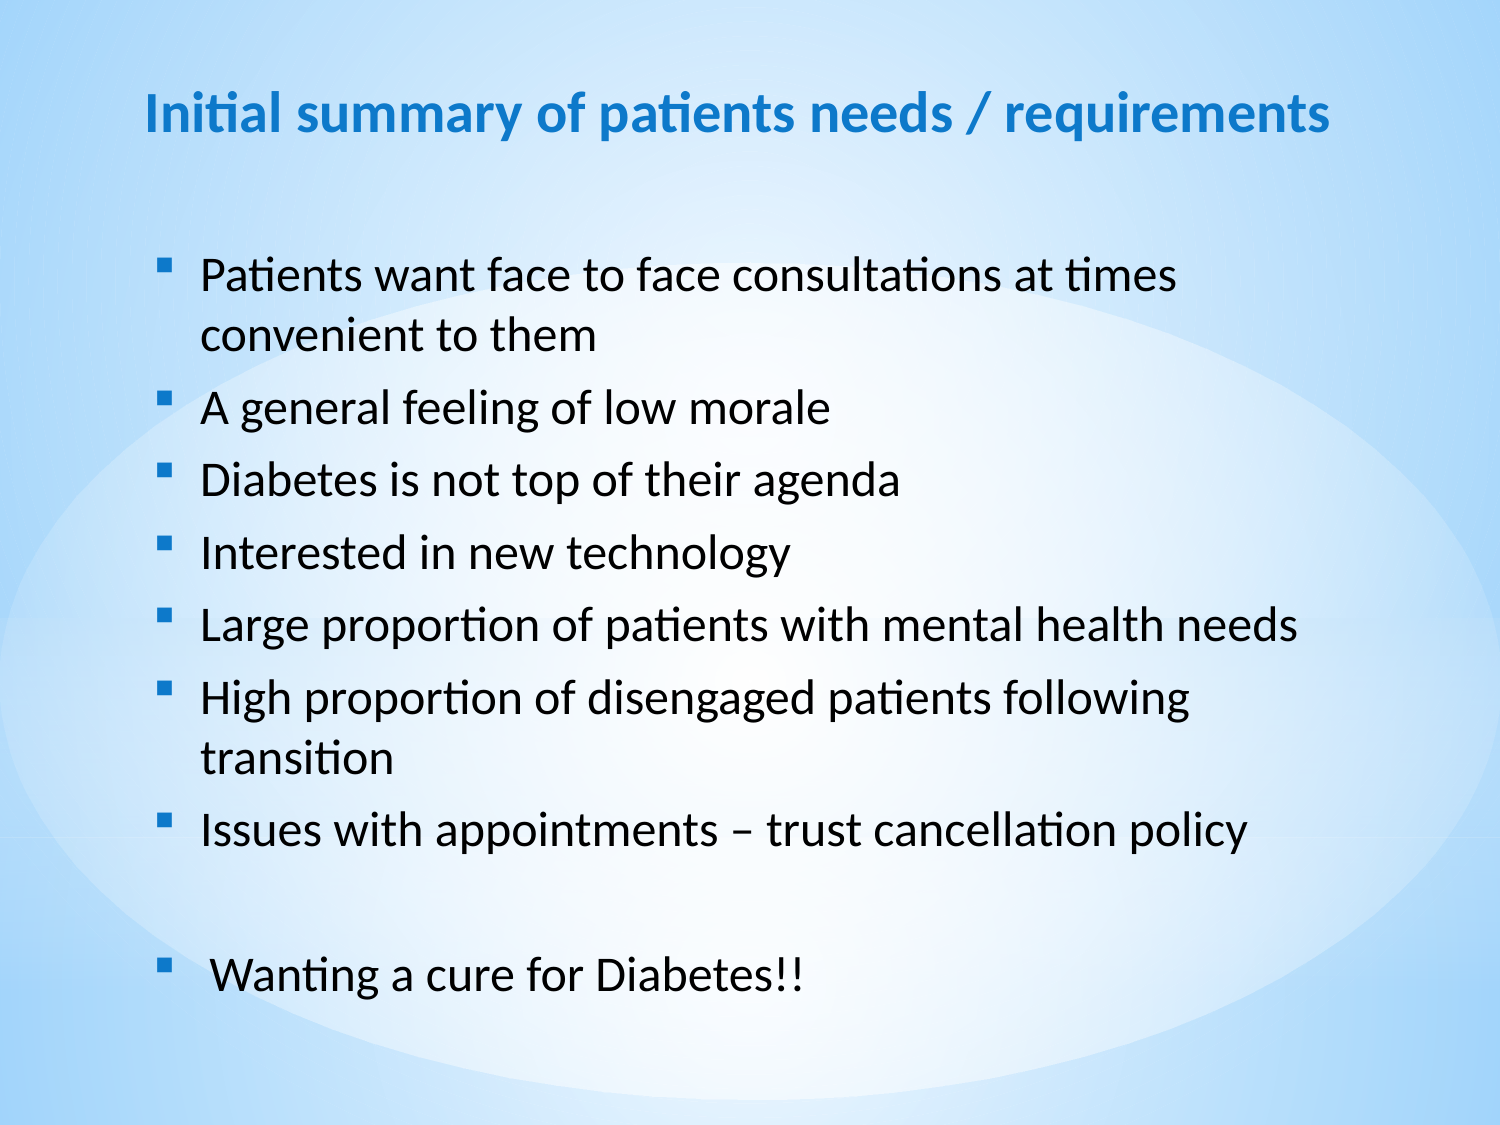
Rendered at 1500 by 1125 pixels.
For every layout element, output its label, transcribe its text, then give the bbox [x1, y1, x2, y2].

text_box Initial summary of patients needs / requirements [122, 66, 1347, 152]
text_box Patients want face to face consultations at times convenient to them A general feeling of low morale Diabetes is not top of their agenda Interested in new technology Large proportion of patients with mental health needs High proportion of disengaged patients following transition Issues with appointments – trust cancellation policy Wanting a cure for Diabetes!! [138, 234, 1355, 1010]
